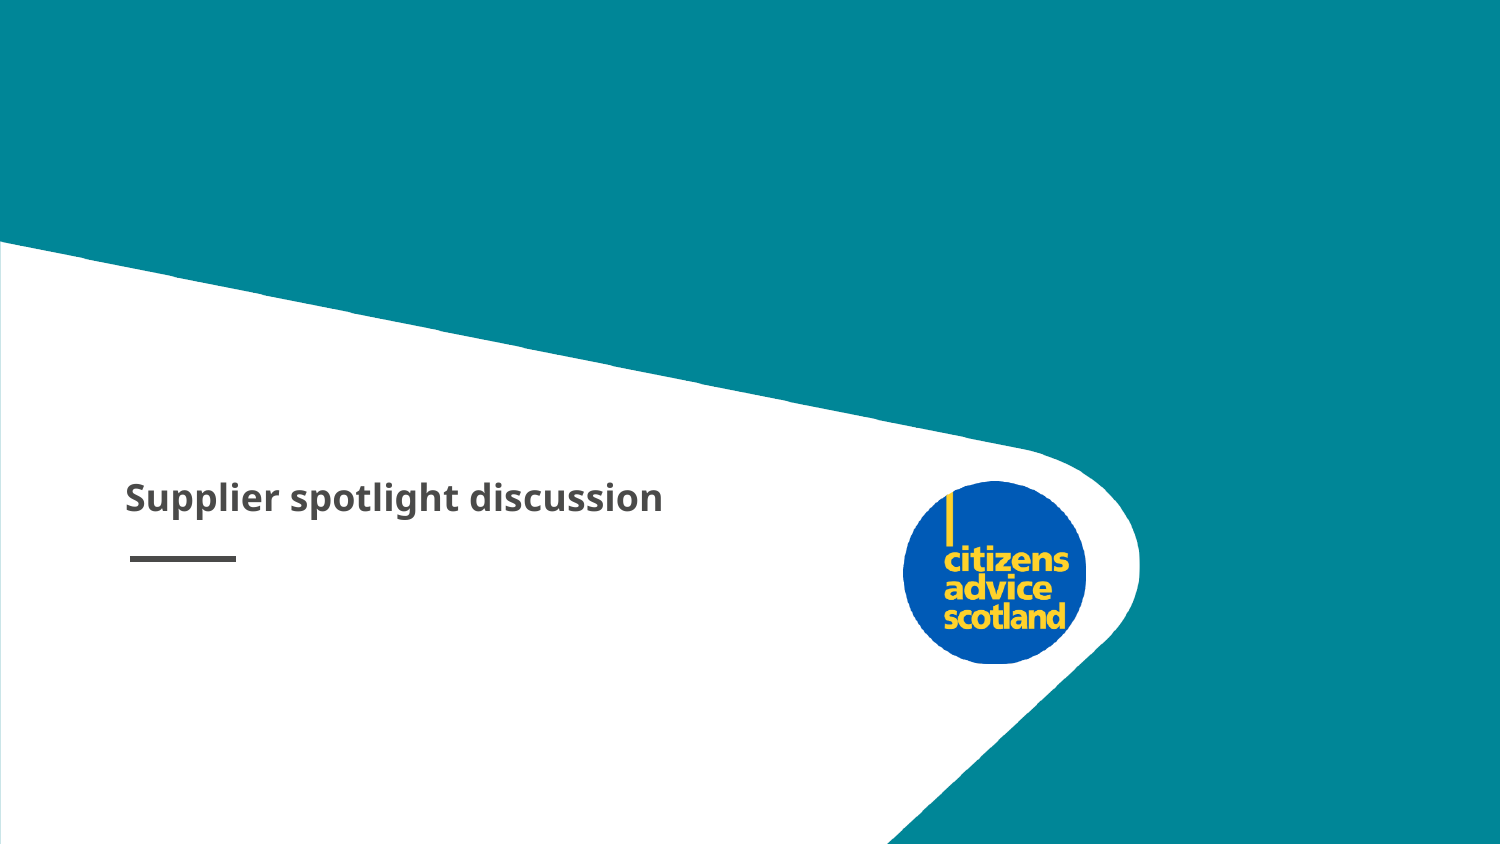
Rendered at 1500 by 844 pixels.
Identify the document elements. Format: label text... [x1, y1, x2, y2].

title Supplier spotlight discussion [124, 447, 810, 550]
picture [0, 241, 1140, 844]
